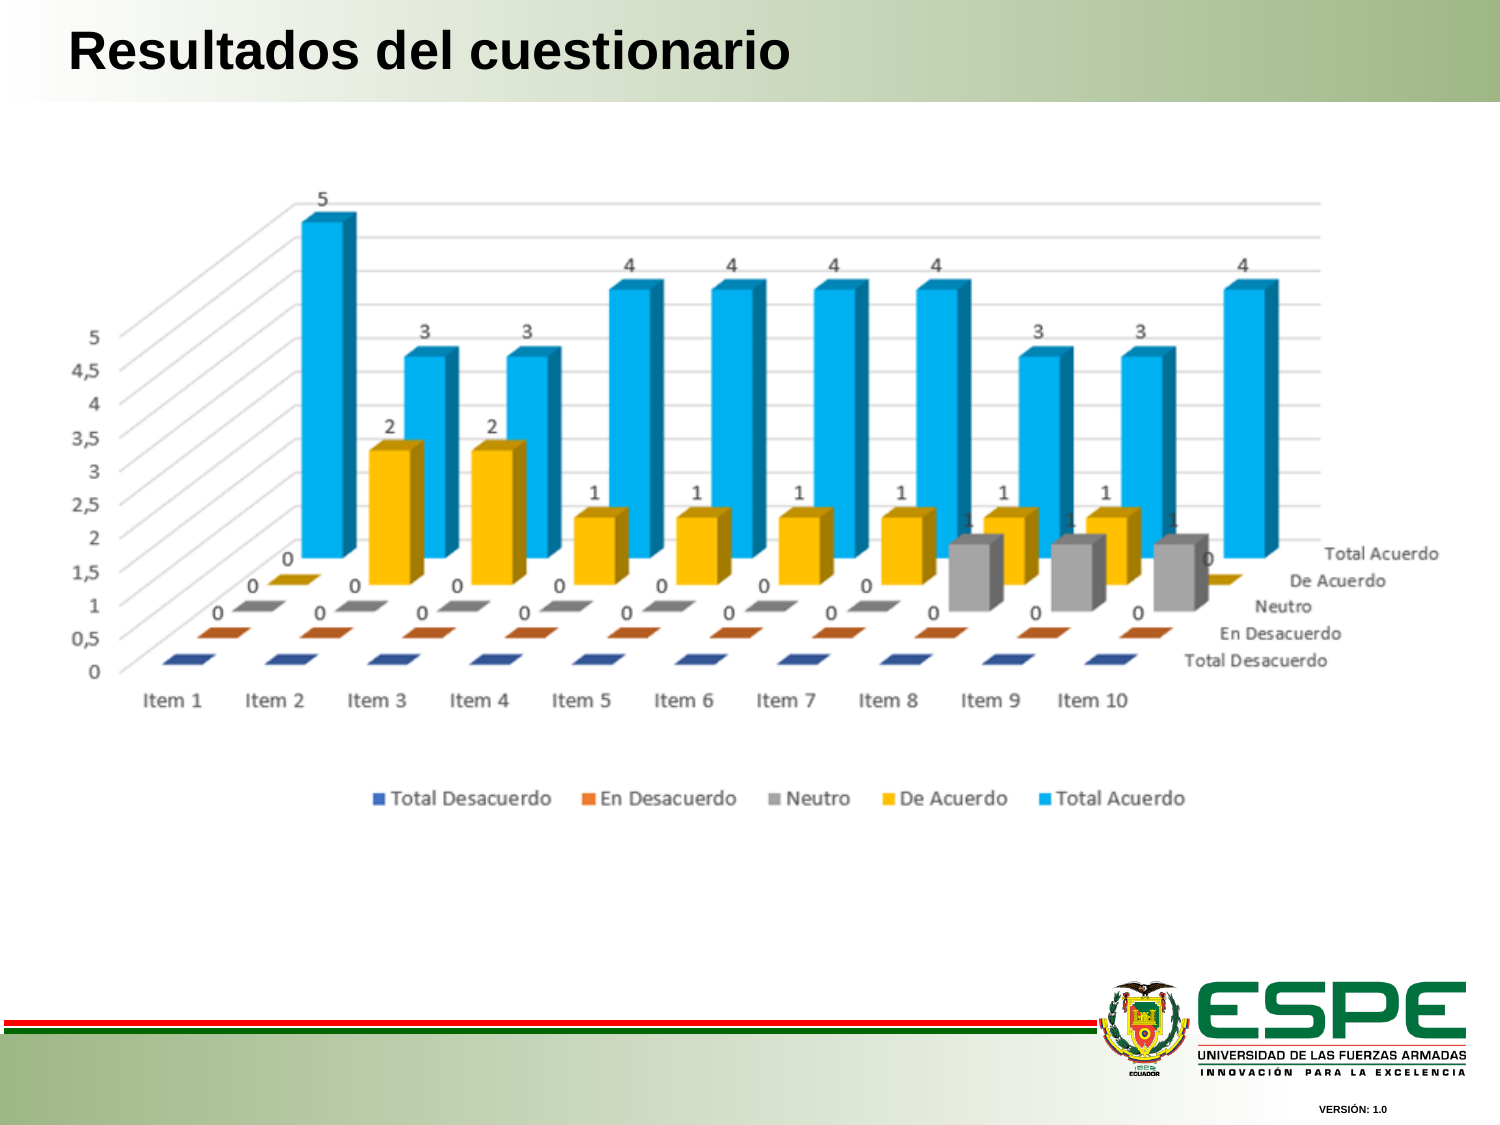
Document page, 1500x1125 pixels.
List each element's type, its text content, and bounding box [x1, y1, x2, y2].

slide_number VERSIÓN: 1.0 [1281, 1092, 1425, 1125]
text_box Resultados del cuestionario [53, 0, 1091, 142]
picture [1099, 981, 1466, 1076]
picture [53, 166, 1474, 831]
